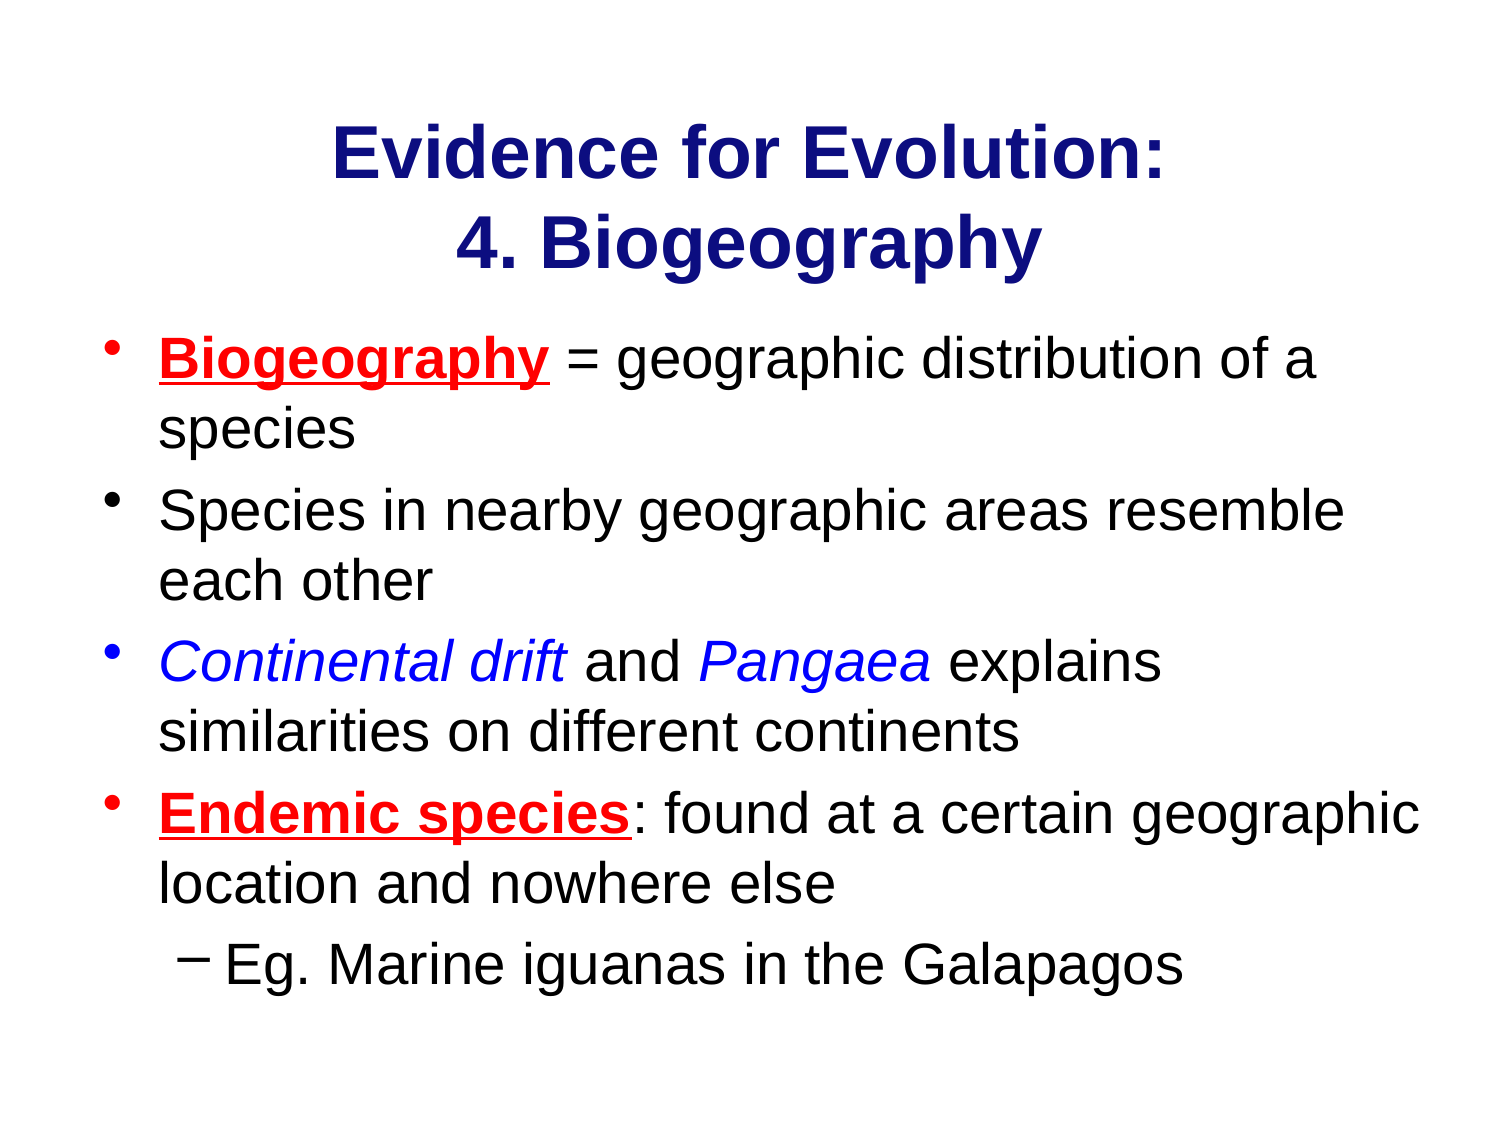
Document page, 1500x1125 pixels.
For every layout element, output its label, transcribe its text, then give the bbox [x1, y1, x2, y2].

list Biogeography = geographic distribution of a species Species in nearby geographic areas resemble each other Continental drift and Pangaea explains similarities on different continents Endemic species: found at a certain geographic location and nowhere else Eg. Marine iguanas in the Galapagos [87, 312, 1438, 1033]
title Evidence for Evolution: 4. Biogeography [75, 99, 1425, 288]
